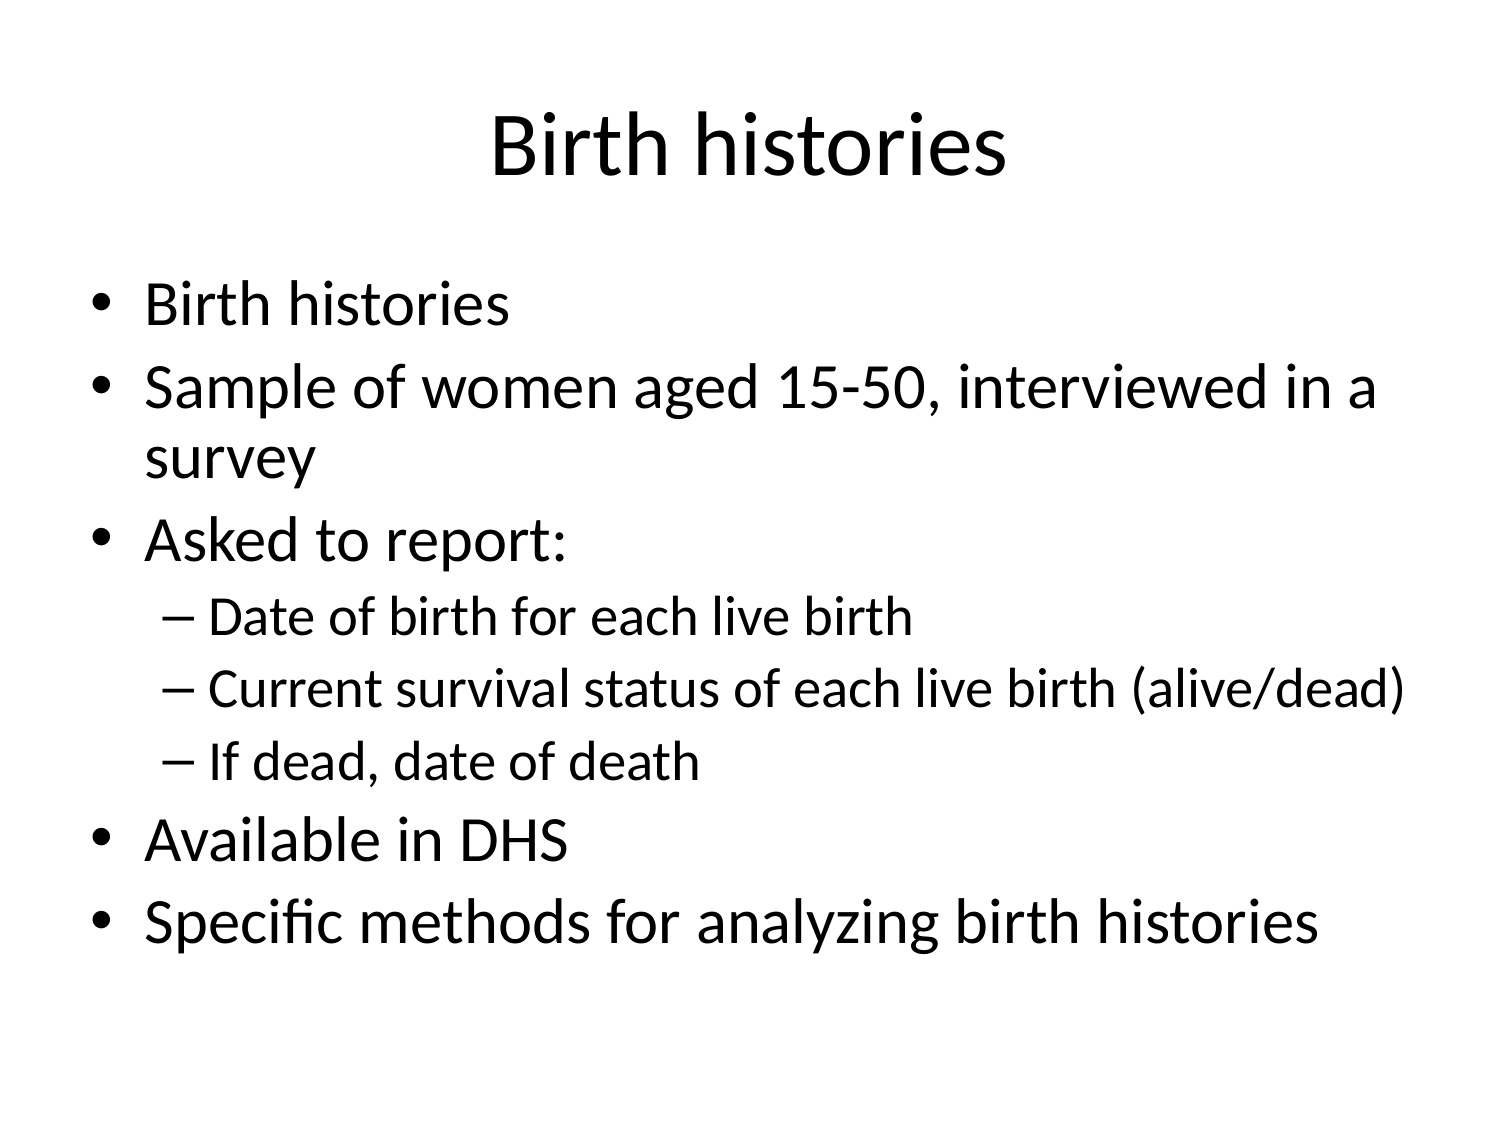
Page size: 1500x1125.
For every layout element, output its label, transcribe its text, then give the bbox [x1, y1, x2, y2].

list Birth histories Sample of women aged 15-50, interviewed in a survey Asked to report: Date of birth for each live birth Current survival status of each live birth (alive/dead) If dead, date of death Available in DHS Specific methods for analyzing birth histories [75, 262, 1425, 1005]
title Birth histories [75, 45, 1425, 233]
